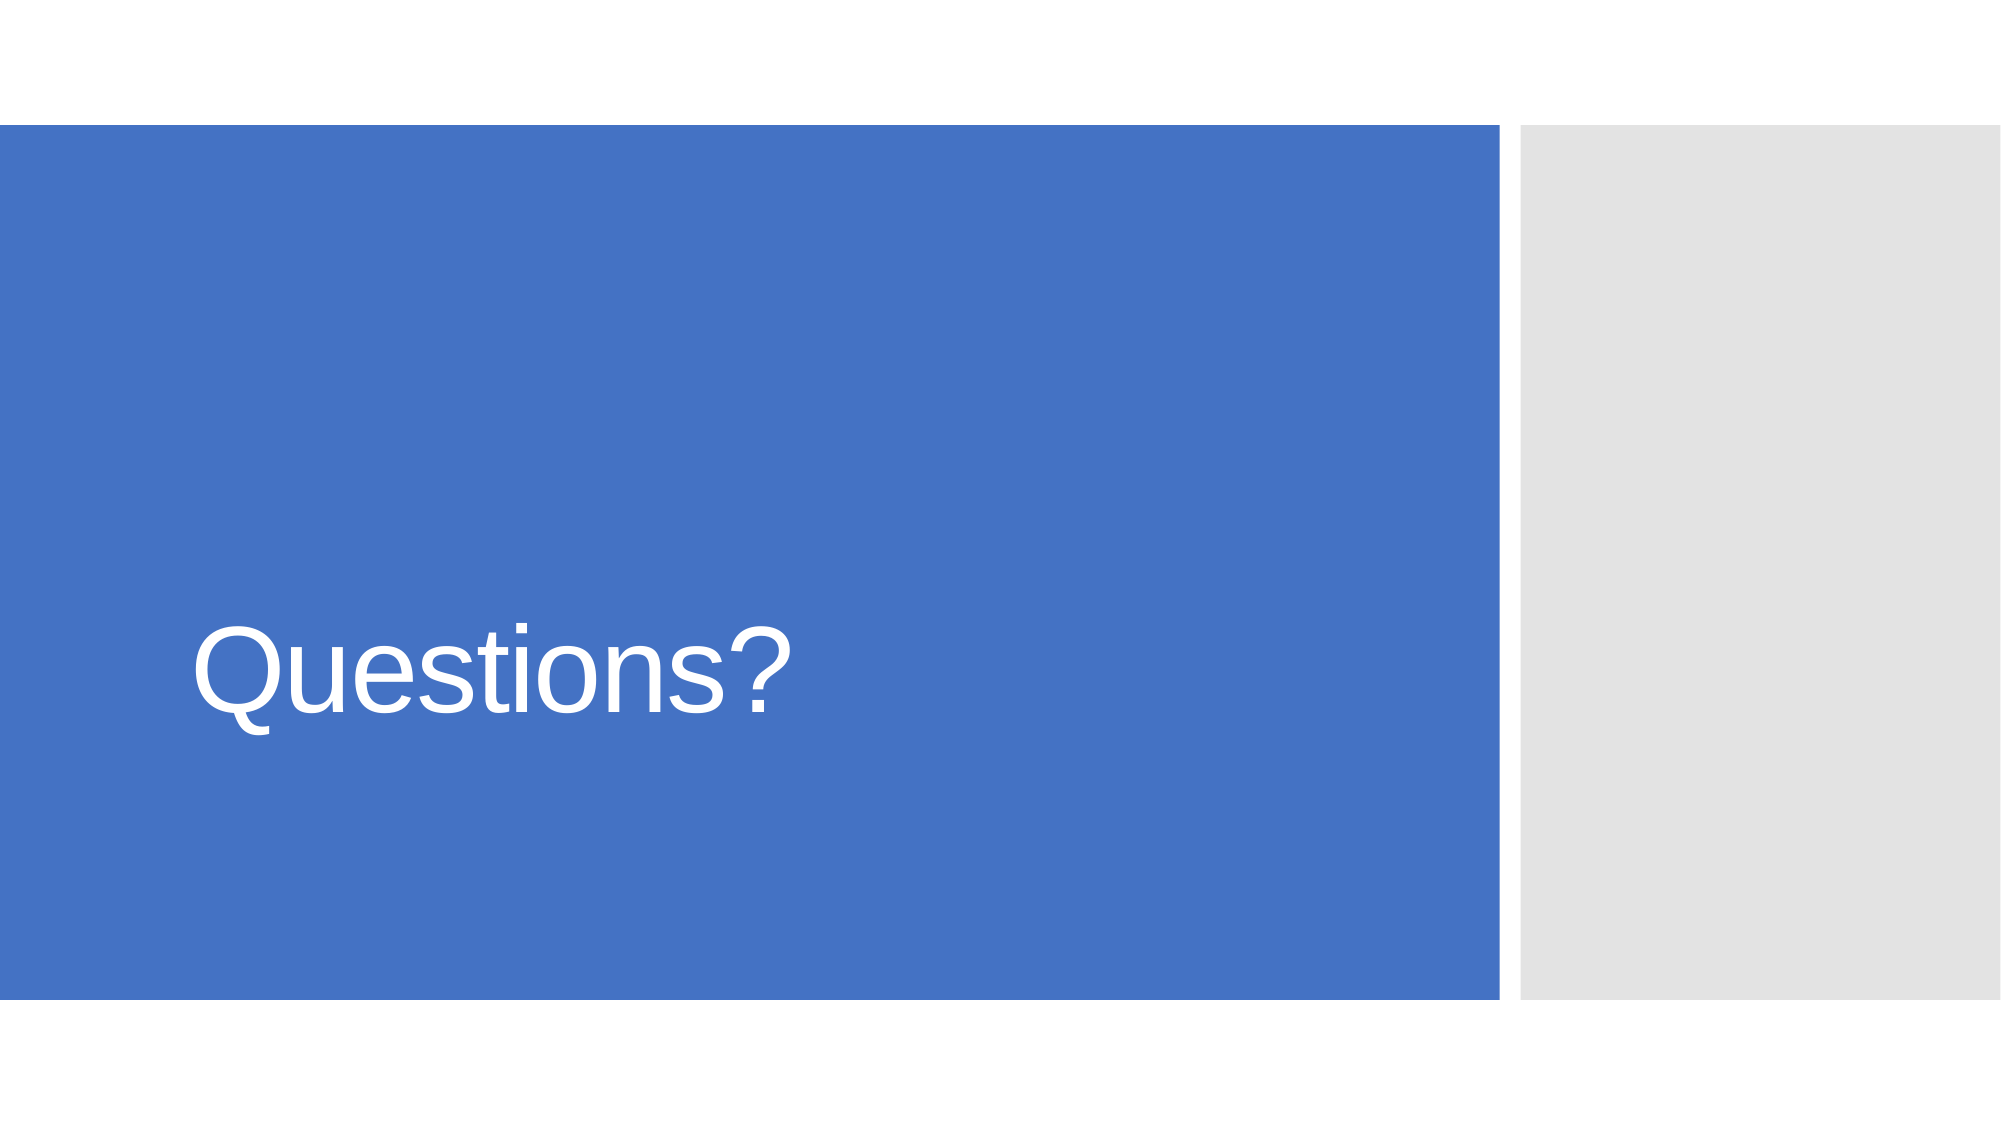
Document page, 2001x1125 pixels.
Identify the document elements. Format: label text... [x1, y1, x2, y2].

title Questions? [175, 213, 1376, 747]
